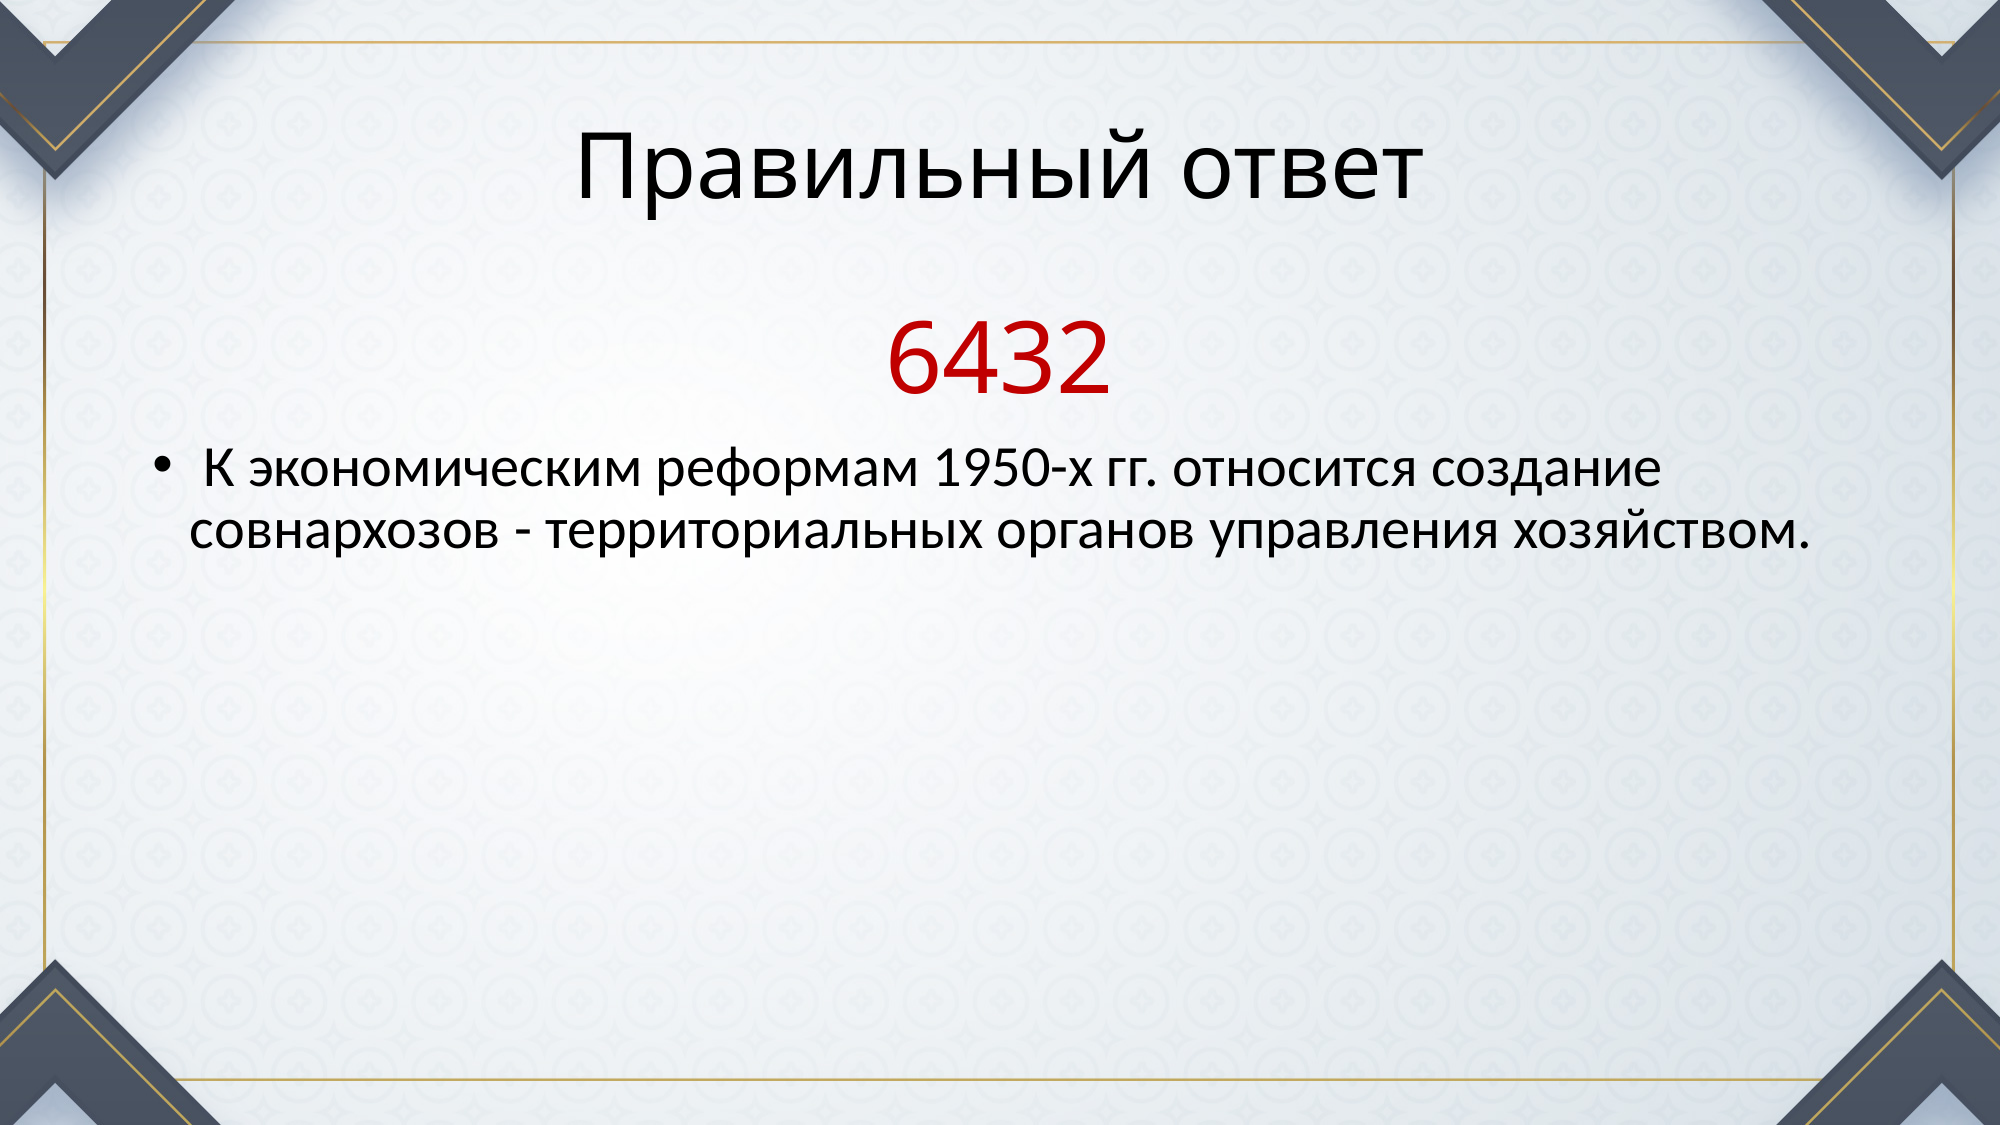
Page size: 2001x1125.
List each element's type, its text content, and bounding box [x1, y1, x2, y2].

picture [0, 0, 2000, 1125]
title Правильный ответ [137, 59, 1863, 278]
list 6432 К экономическим реформам 1950-х гг. относится создание совнархозов - территориальных органов управления хозяйством. [137, 299, 1863, 1014]
